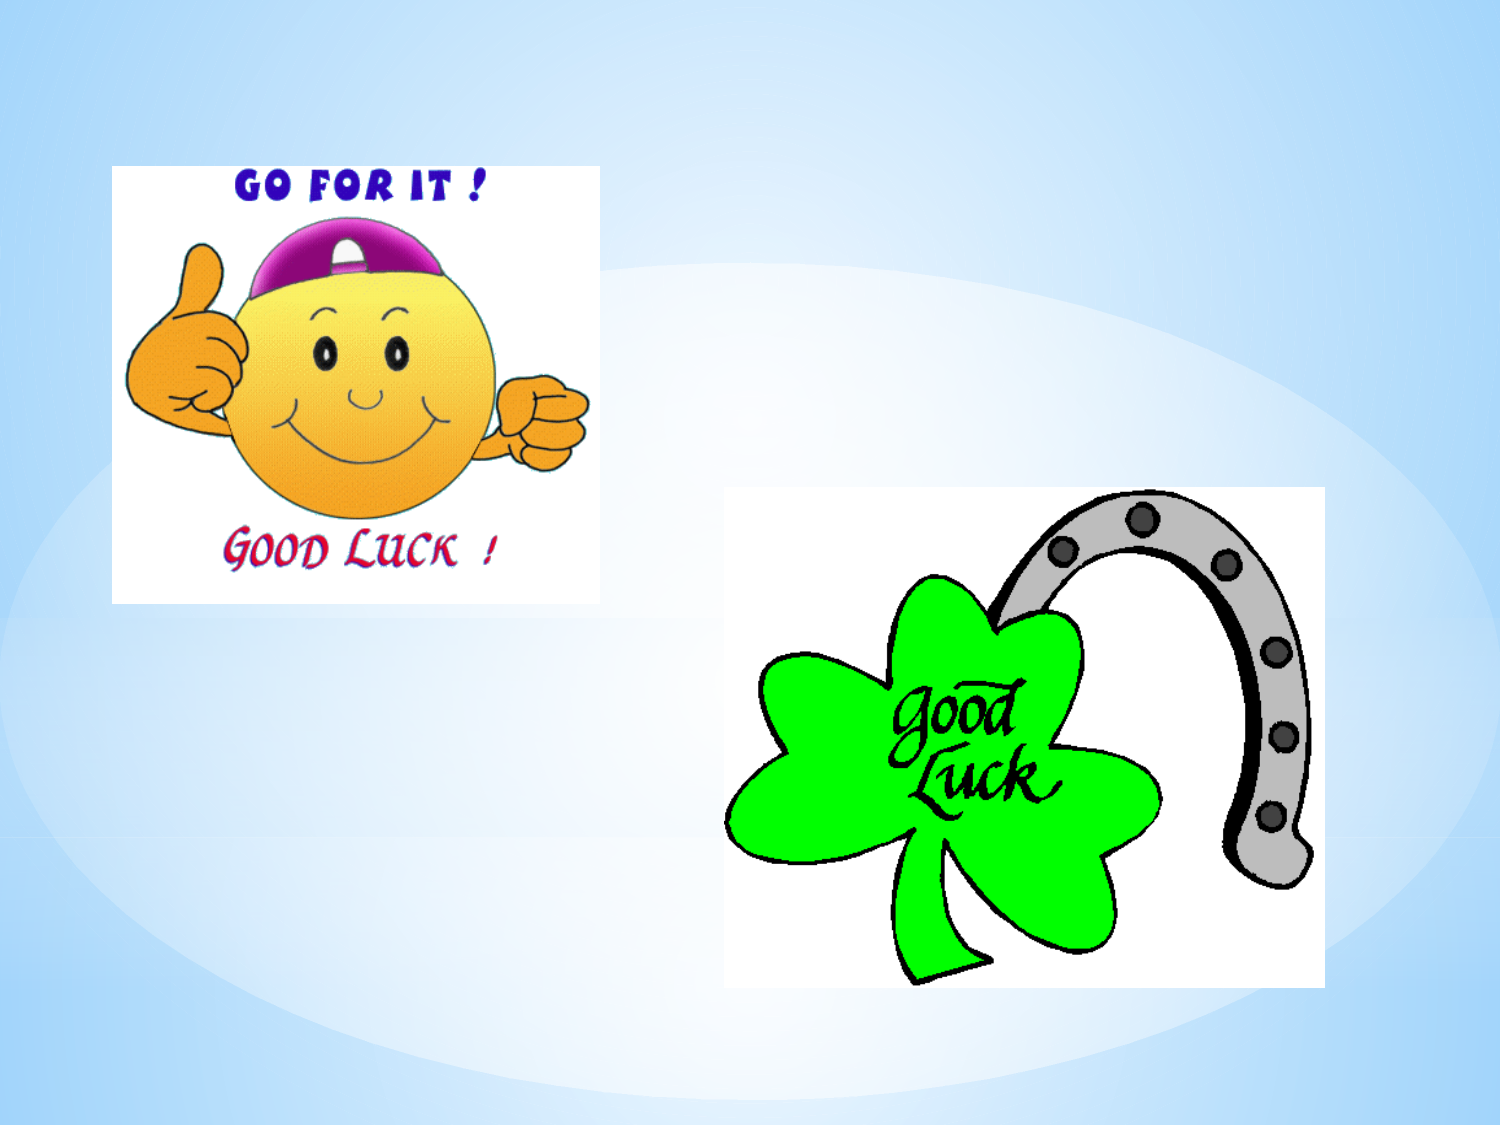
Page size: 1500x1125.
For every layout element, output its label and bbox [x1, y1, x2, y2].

picture [112, 166, 601, 604]
picture [724, 487, 1326, 988]
